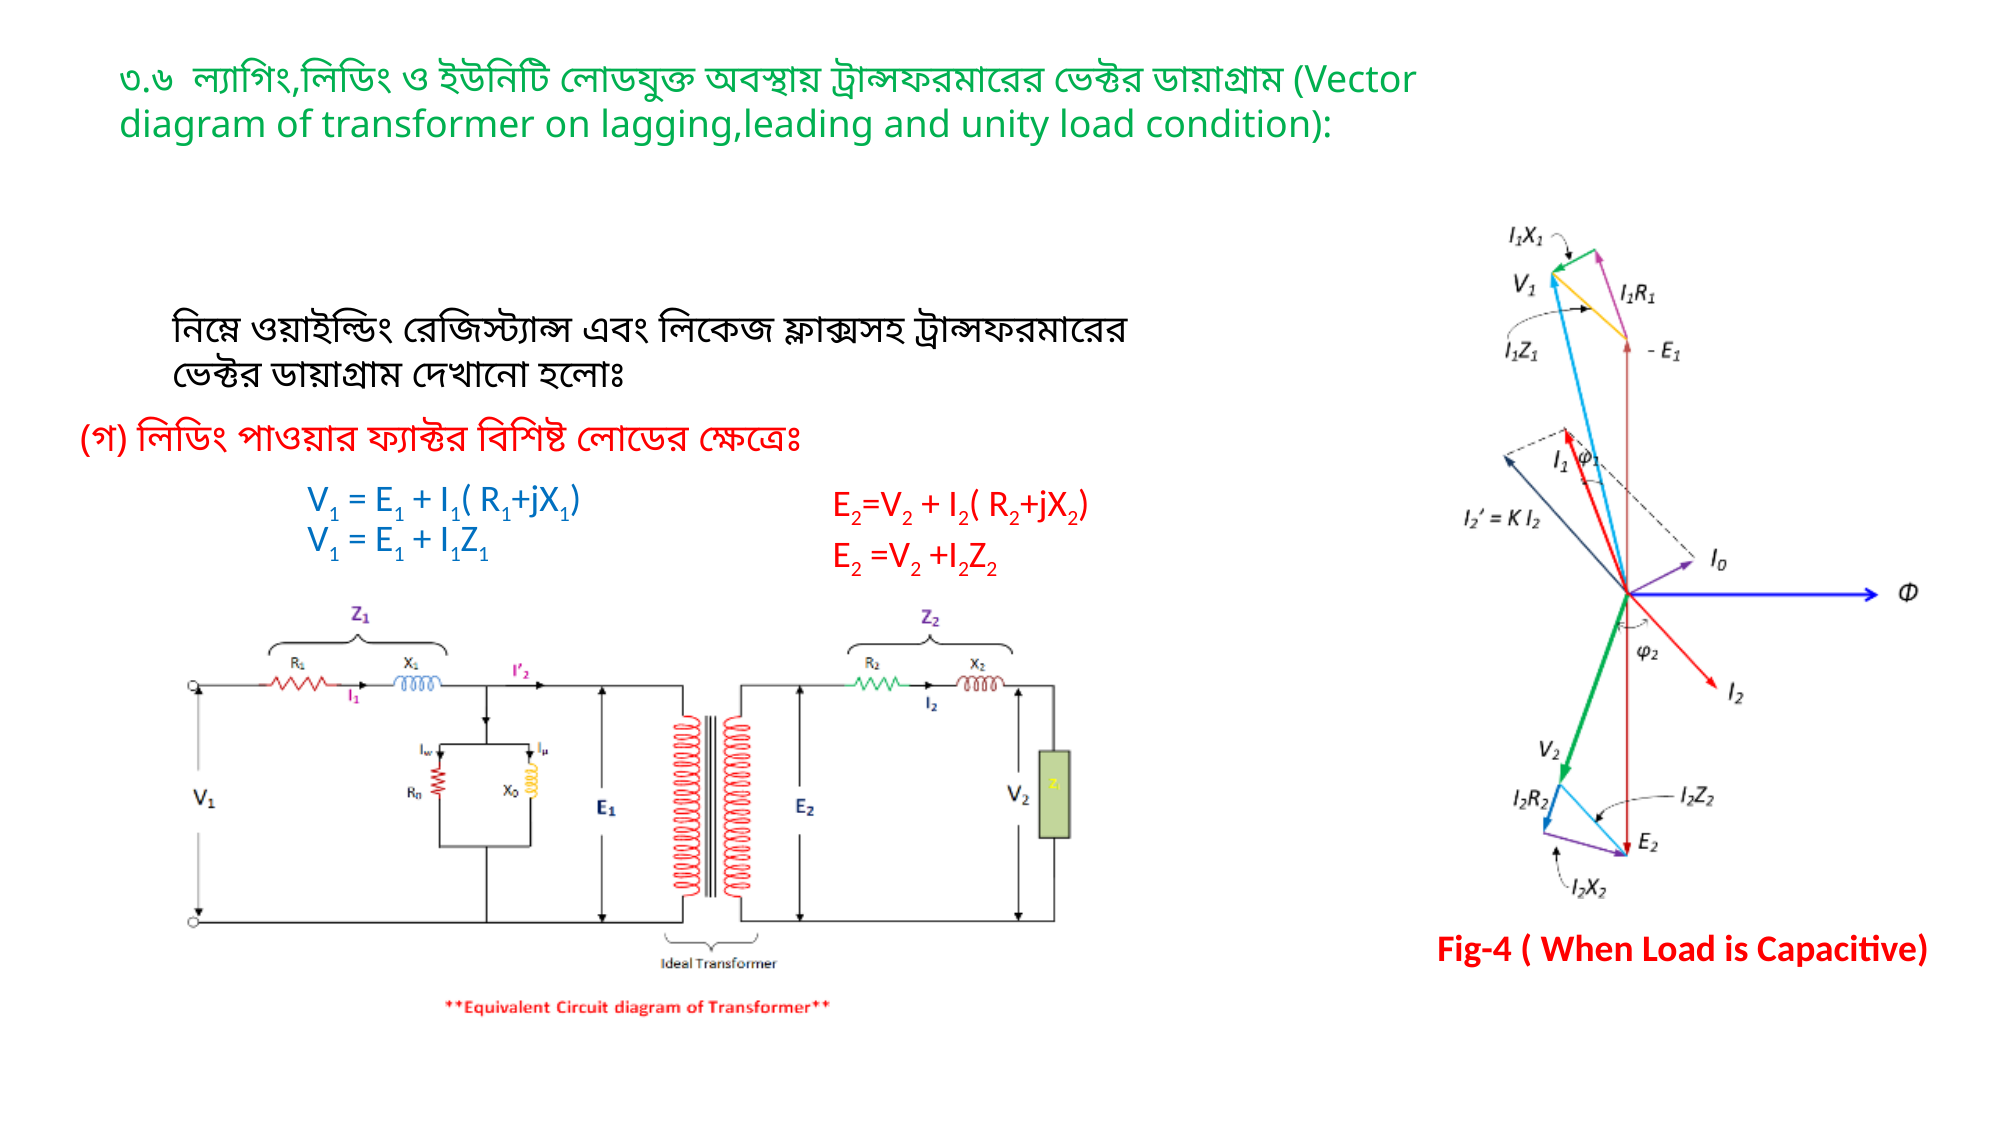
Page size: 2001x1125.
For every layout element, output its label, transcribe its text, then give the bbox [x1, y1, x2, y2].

picture [157, 599, 1091, 1030]
text_box V1 = E1 + I1( R1+jX1) V1 = E1 + I1Z1 [292, 478, 653, 573]
text_box নিম্নে ওয়াইল্ডিং রেজিস্ট্যান্স এবং লিকেজ ফ্লাক্সসহ ট্রান্সফরমারের ভেক্টর ডায়াগ্রাম দেখানো হলোঃ [157, 297, 1158, 403]
text_box Fig-4 ( When Load is Capacitive) [1422, 922, 1945, 977]
text_box ৩.৬ ল্যাগিং,লিডিং ও ইউনিটি লোডযুক্ত অবস্থায় ট্রান্সফরমারের ভেক্টর ডায়াগ্রাম (Vector diagram of transformer on lagging,leading and unity load condition): [104, 47, 1446, 153]
picture [1445, 199, 1947, 900]
text_box E2=V2 + I2( R2+jX2) E2 =V2 +I2Z2 [817, 471, 1158, 589]
text_box (গ) লিডিং পাওয়ার ফ্যাক্টর বিশিষ্ট লোডের ক্ষেত্রেঃ [65, 407, 818, 467]
